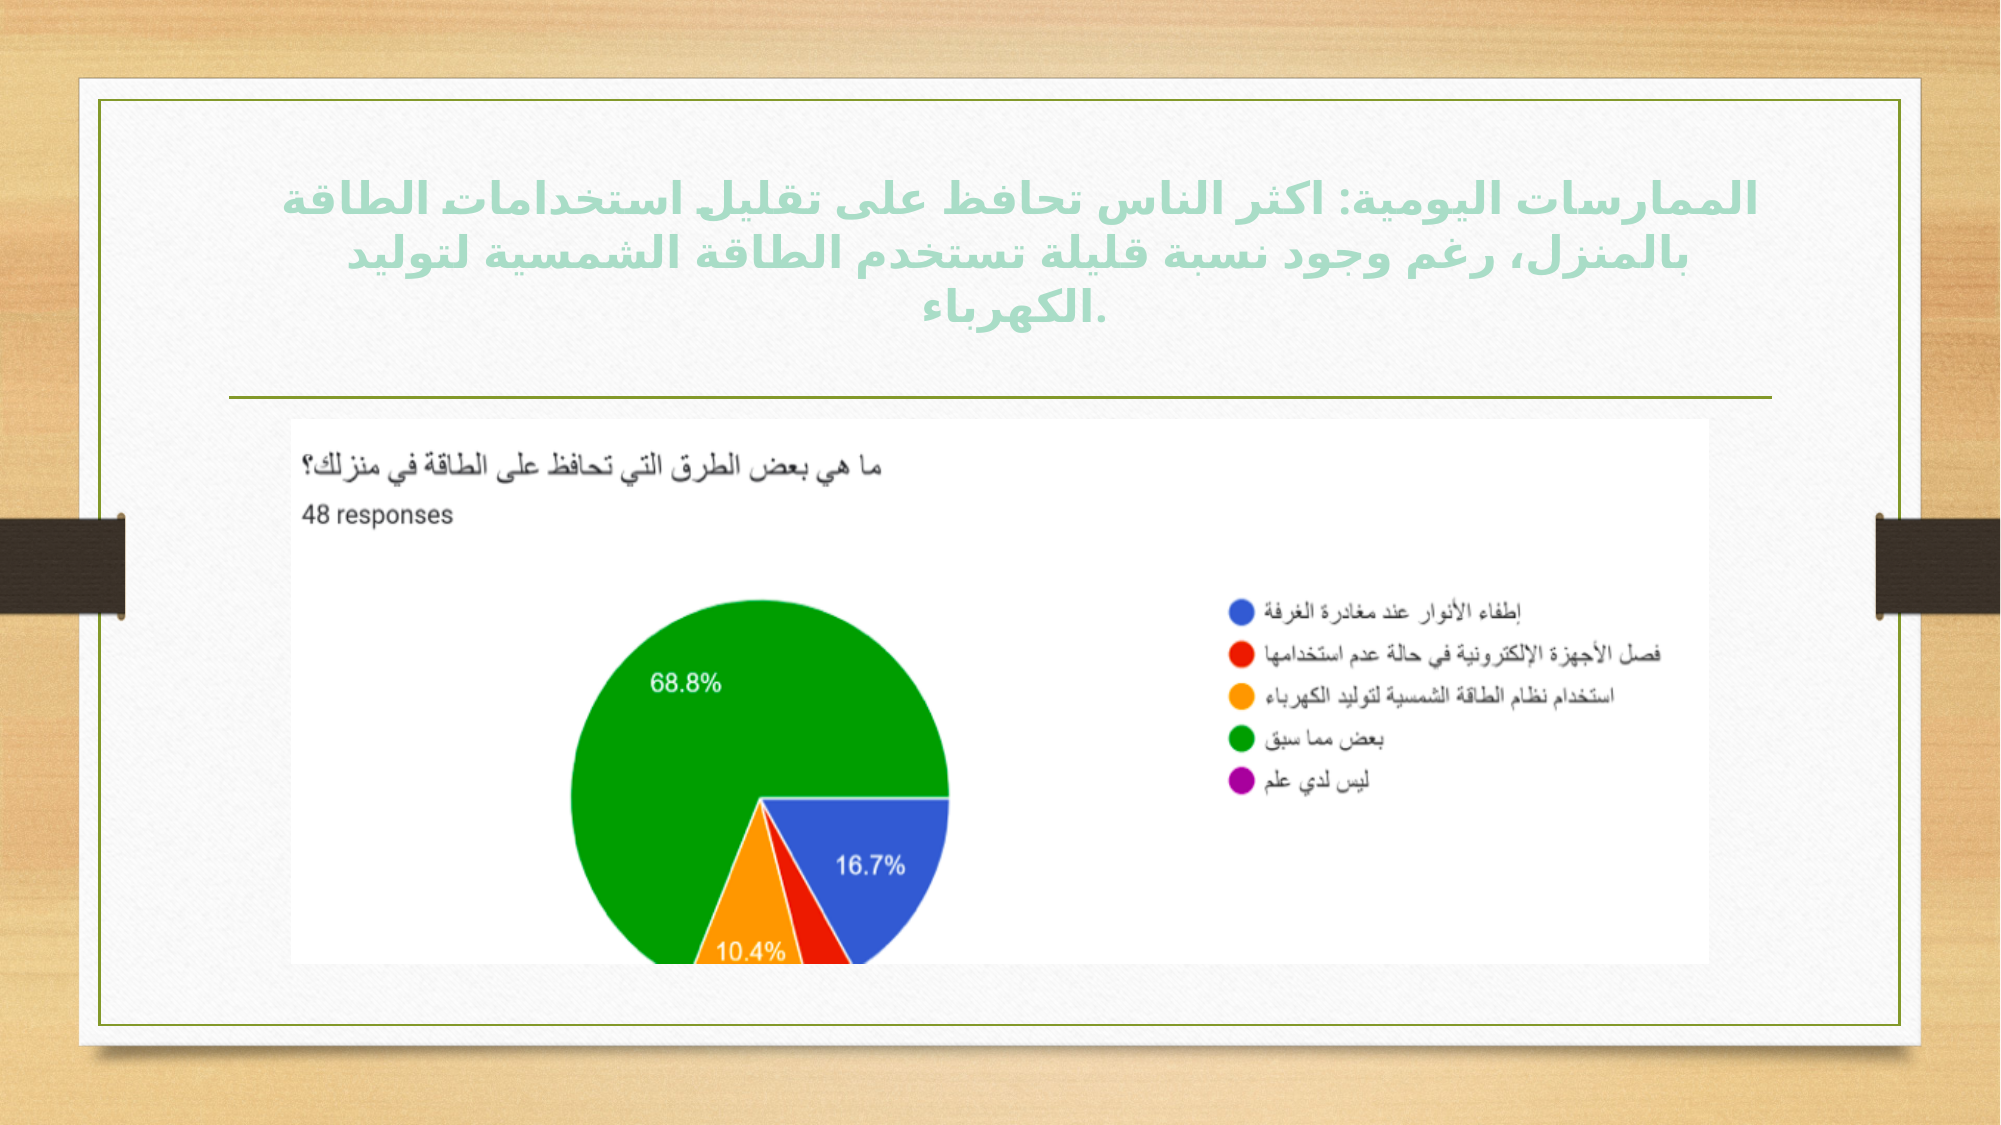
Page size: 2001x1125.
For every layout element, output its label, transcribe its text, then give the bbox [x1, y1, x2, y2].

picture [0, 0, 2001, 1125]
title الممارسات اليومية: اكثر الناس تحافظ على تقليل استخدامات الطاقة بالمنزل، رغم وجود نسبة قليلة تستخدم الطاقة الشمسية لتوليد الكهرباء. [253, 161, 1788, 340]
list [290, 419, 1709, 964]
